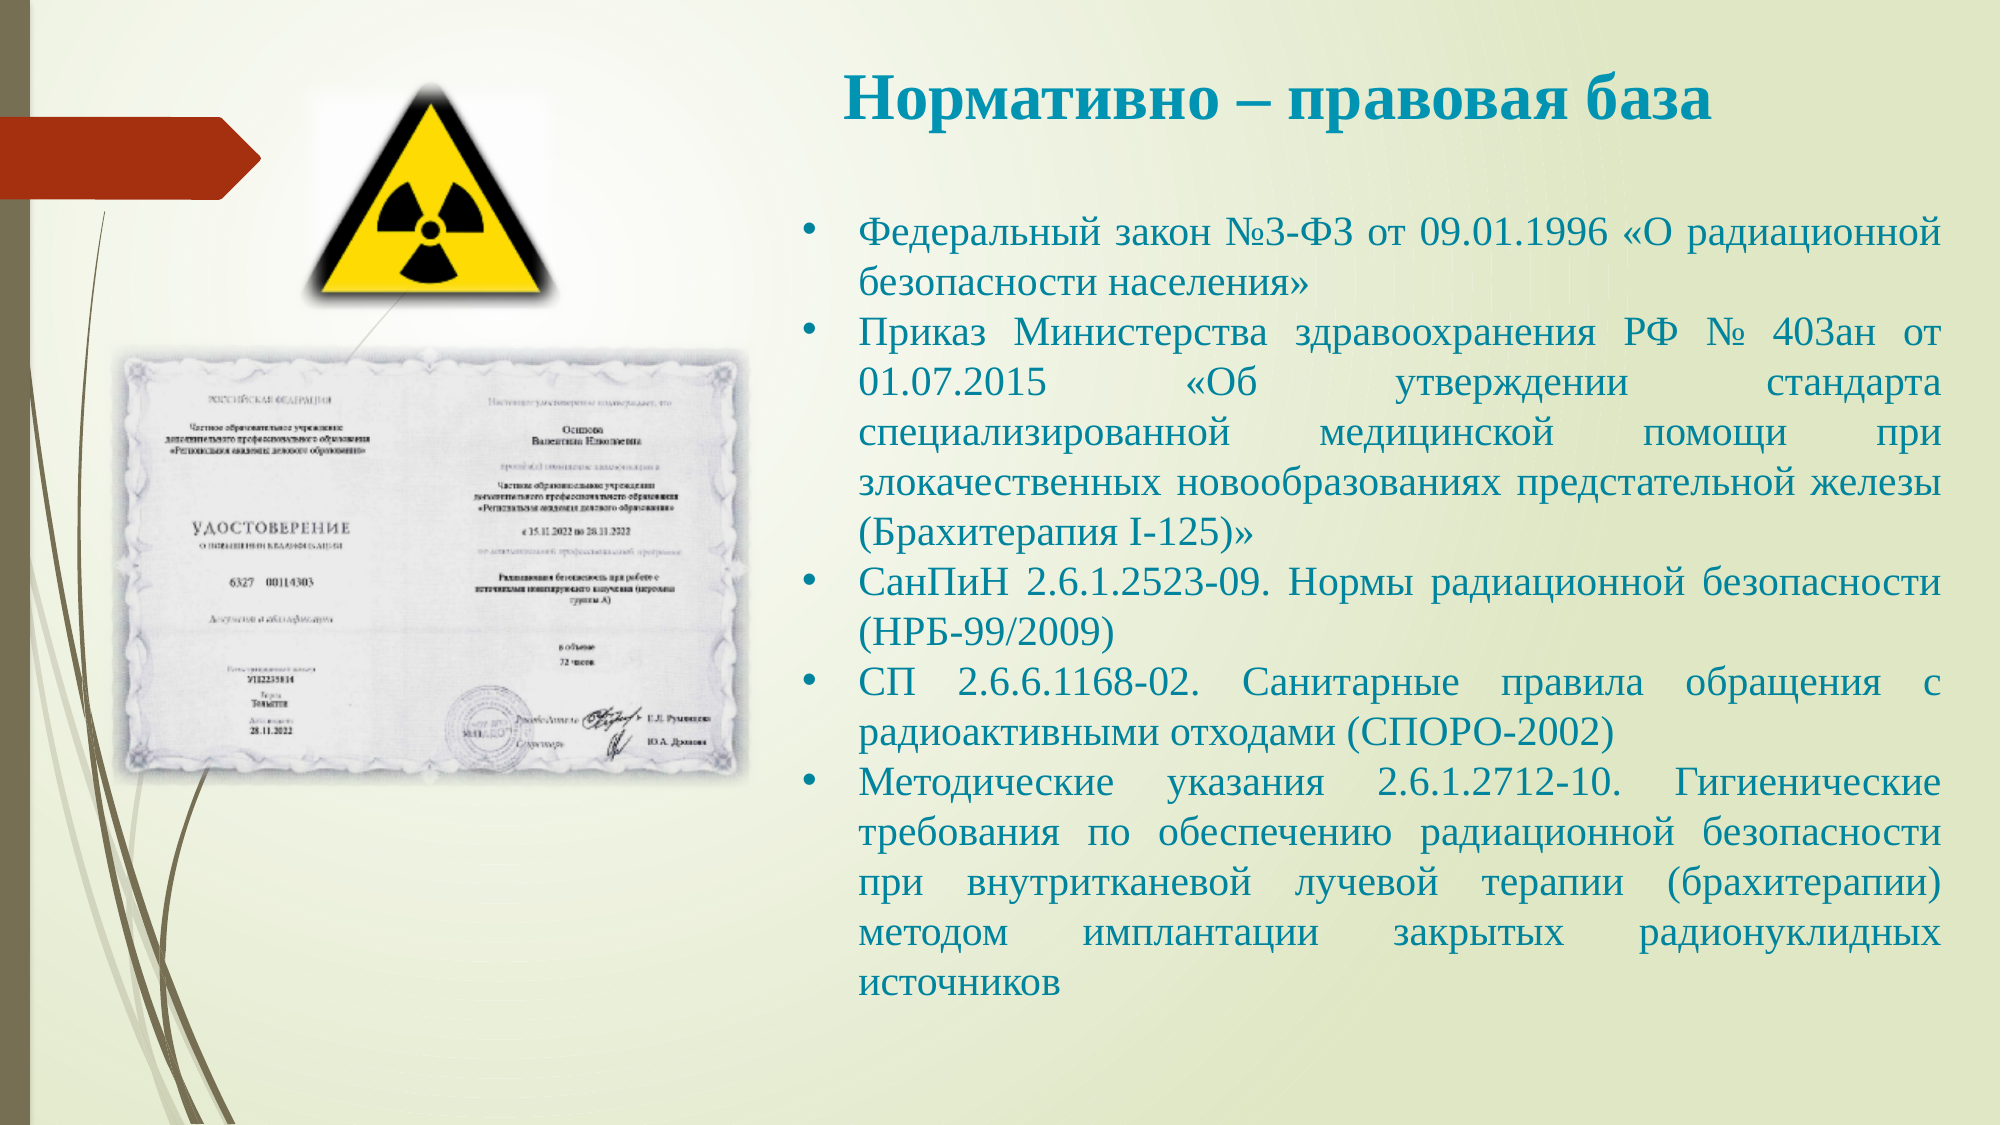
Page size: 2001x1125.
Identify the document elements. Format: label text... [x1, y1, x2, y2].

text_box Федеральный закон №3-ФЗ от 09.01.1996 «О радиационной безопасности населения» Приказ Министерства здравоохранения РФ № 403ан от 01.07.2015 «Об утверждении стандарта специализированной медицинской помощи при злокачественных новообразованиях предстательной железы (Брахитерапия I-125)» СанПиН 2.6.1.2523-09. Нормы радиационной безопасности (НРБ-99/2009) СП 2.6.6.1168-02. Санитарные правила обращения с радиоактивными отходами (СПОРО-2002) Методические указания 2.6.1.2712-10. Гигиенические требования по обеспечению радиационной безопасности при внутритканевой лучевой терапии (брахитерапии) методом имплантации закрытых радионуклидных источников [787, 196, 1957, 1035]
picture [131, 76, 731, 894]
text_box Нормативно – правовая база [810, 45, 1839, 141]
